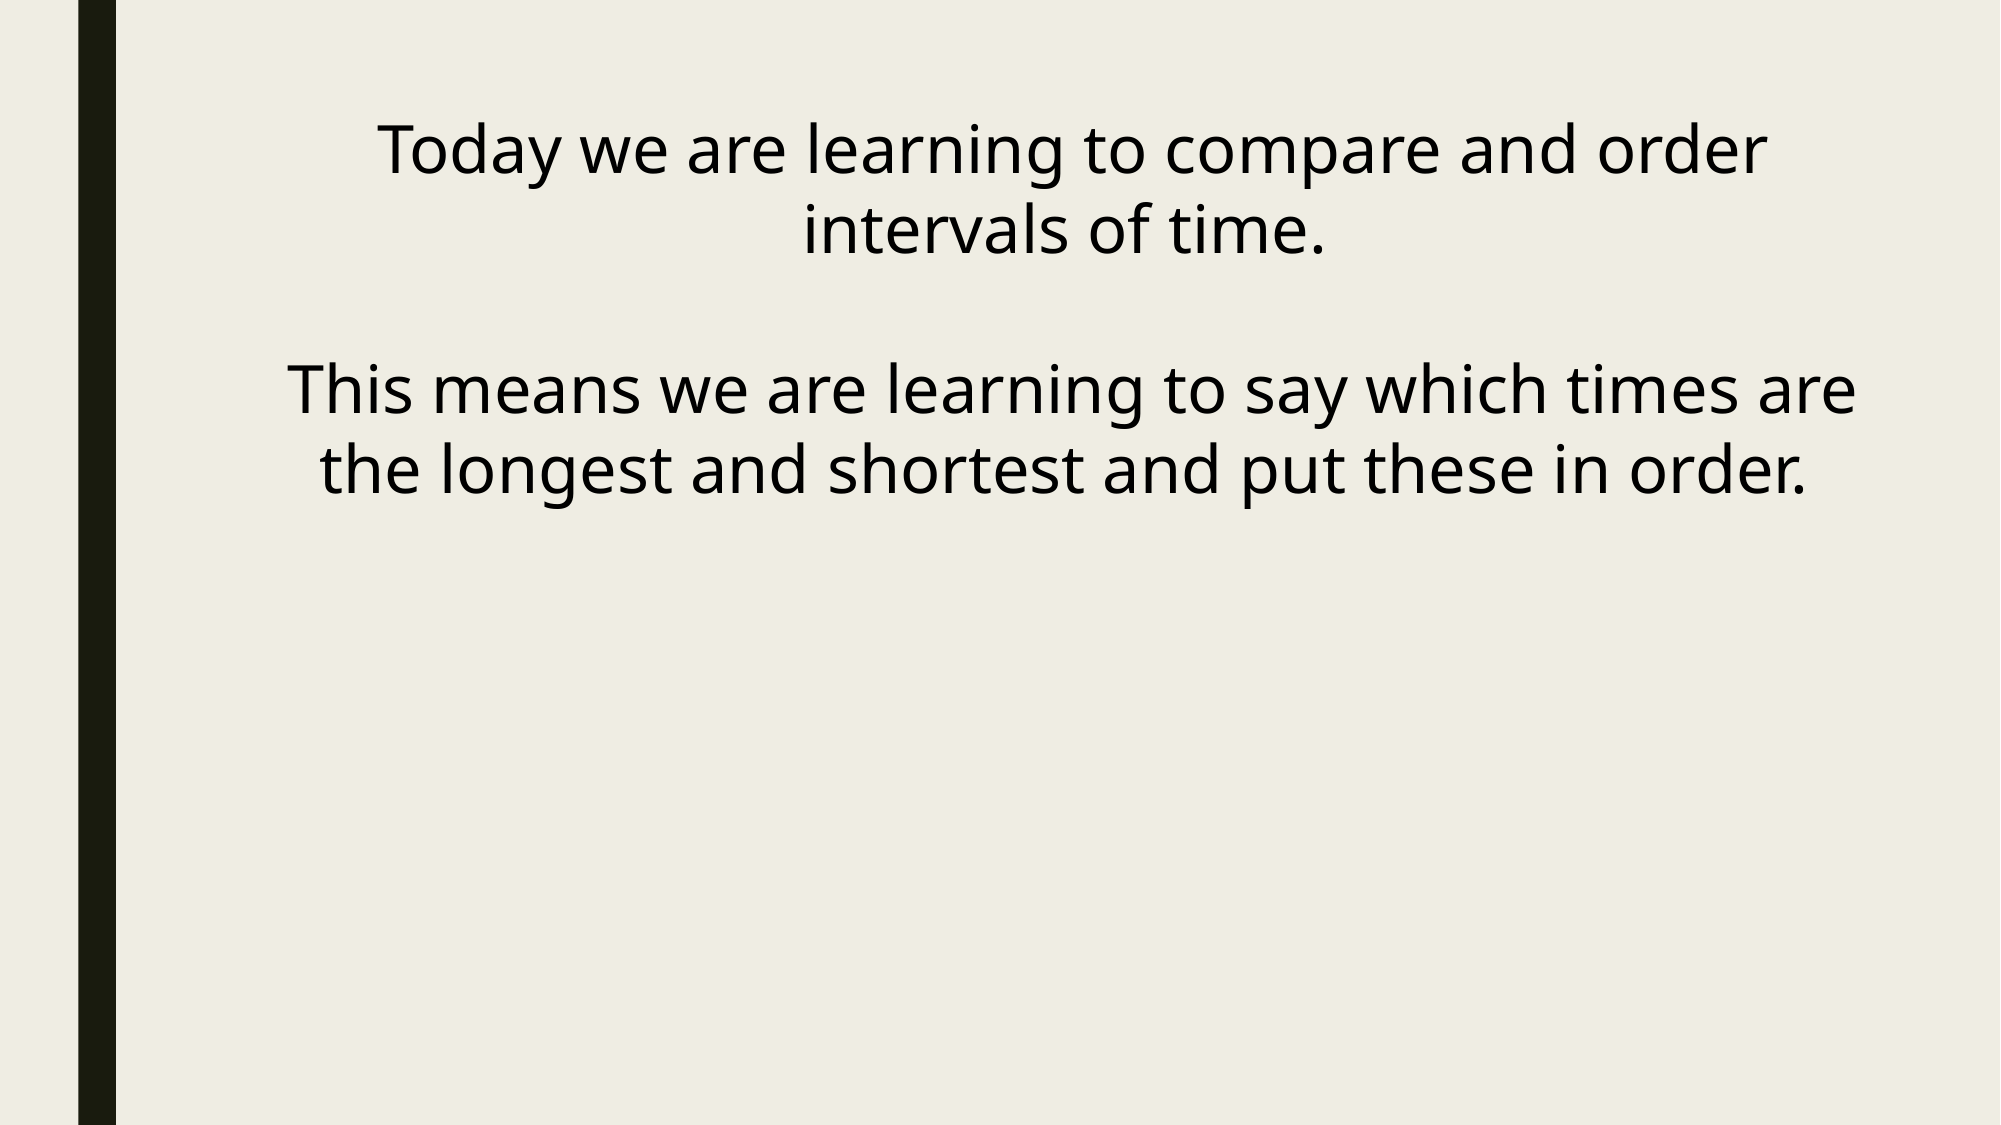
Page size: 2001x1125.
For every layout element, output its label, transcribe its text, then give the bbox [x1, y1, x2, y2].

text_box Today we are learning to compare and order intervals of time. This means we are learning to say which times are the longest and shortest and put these in order. [232, 99, 1916, 515]
